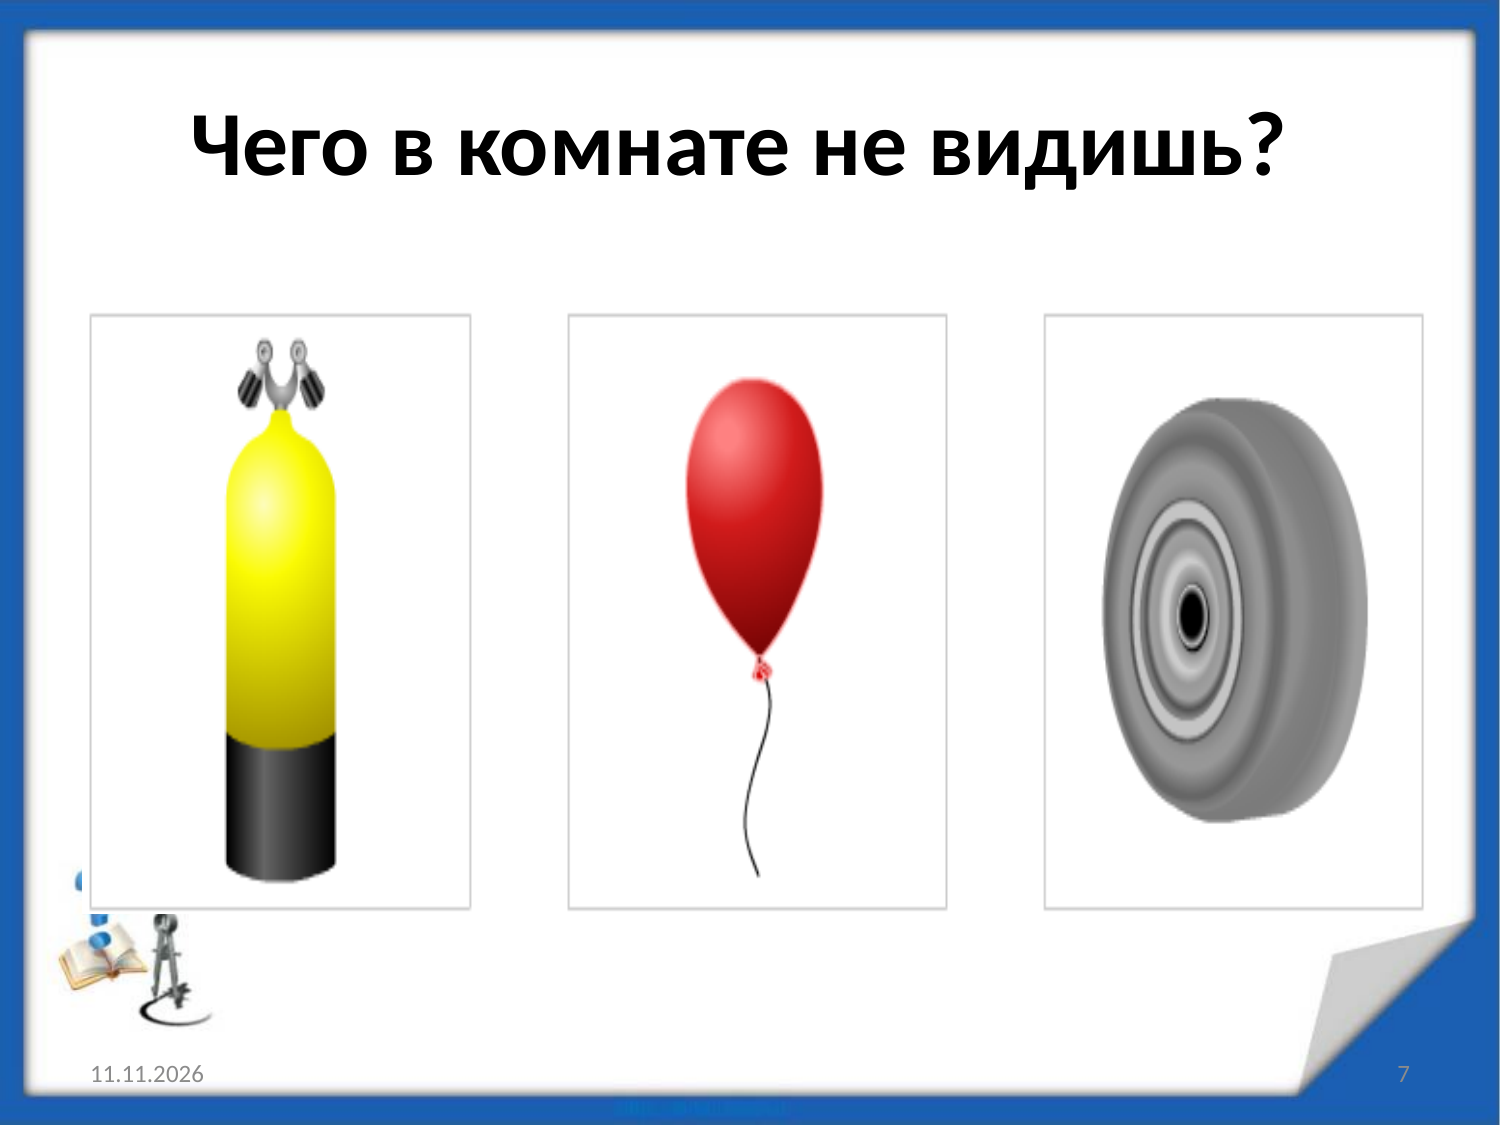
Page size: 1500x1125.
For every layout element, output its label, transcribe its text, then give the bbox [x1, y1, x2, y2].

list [81, 292, 1437, 915]
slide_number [75, 1042, 425, 1103]
title Чего в комнате не видишь? [74, 44, 1426, 233]
picture [0, 0, 1500, 1125]
slide_number 7 [1074, 1042, 1425, 1103]
